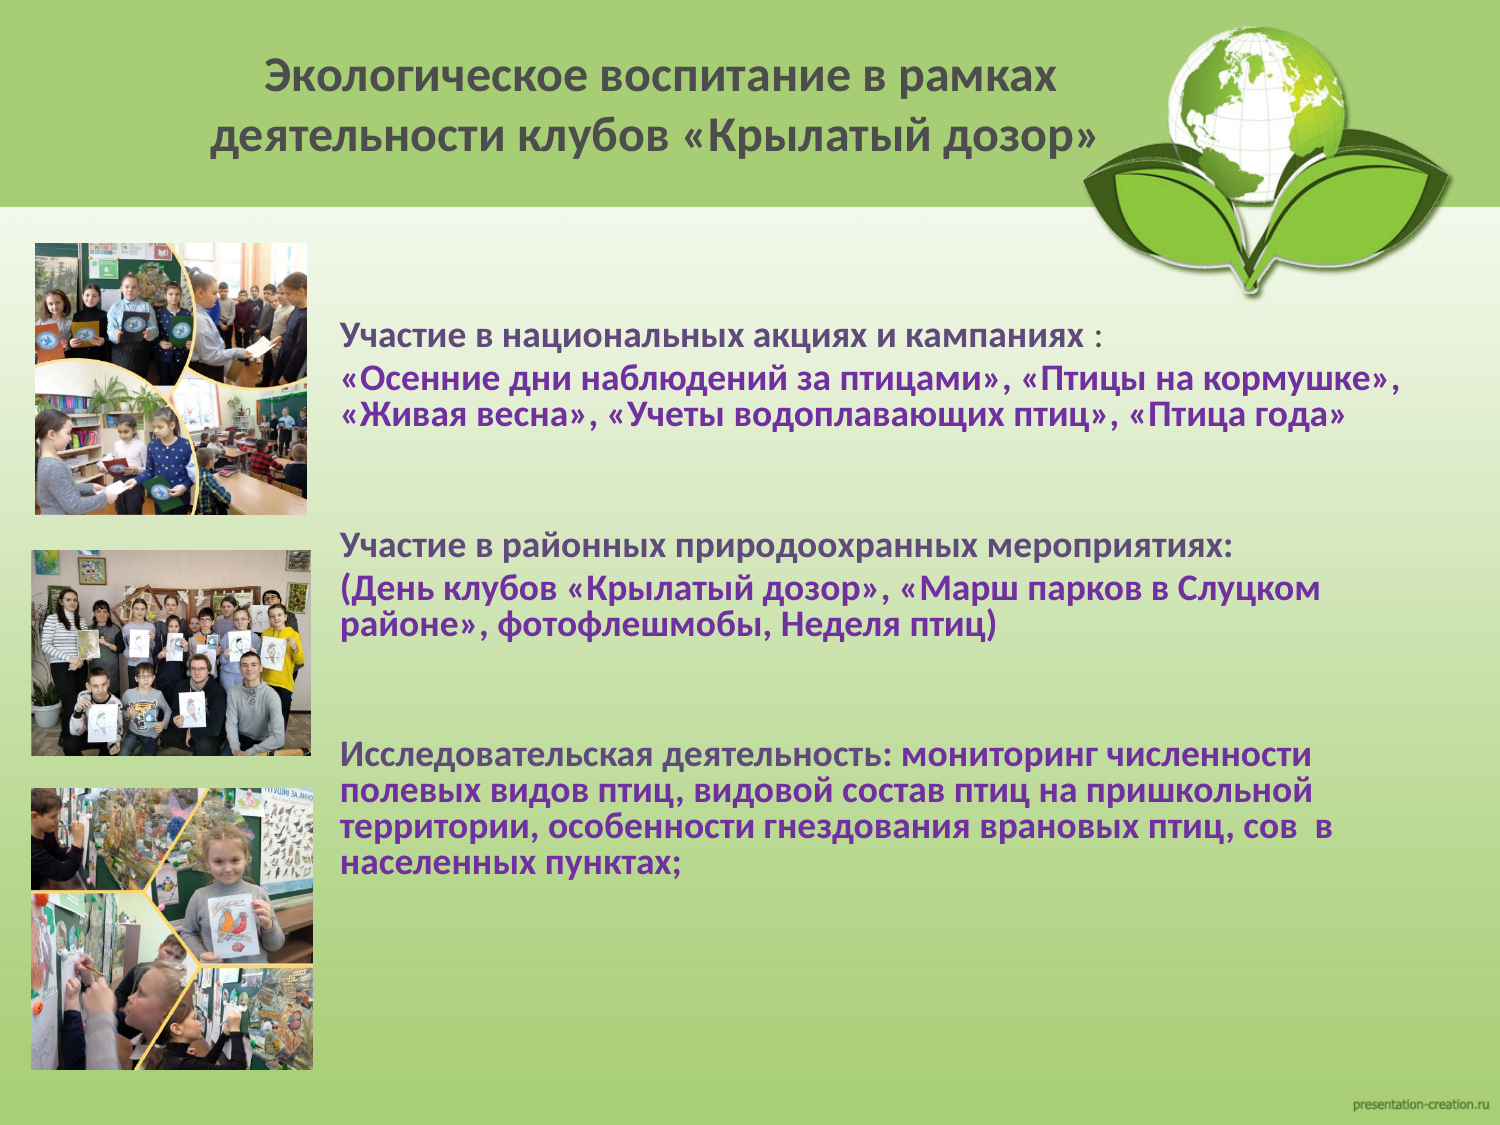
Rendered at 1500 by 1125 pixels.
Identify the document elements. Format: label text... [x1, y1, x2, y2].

picture [0, 0, 1500, 1125]
title Экологическое воспитание в рамках деятельности клубов «Крылатый дозор» [171, 42, 1152, 161]
list Участие в национальных акциях и кампаниях : «Осенние дни наблюдений за птицами», «Птицы на кормушке», «Живая весна», «Учеты водоплавающих птиц», «Птица года» Участие в районных природоохранных мероприятиях: (День клубов «Крылатый дозор», «Марш парков в Слуцком районе», фотофлешмобы, Неделя птиц) Исследовательская деятельность: мониторинг численности полевых видов птиц, видовой состав птиц на пришкольной территории, особенности гнездования врановых птиц, сов в населенных пунктах; [324, 267, 1463, 968]
